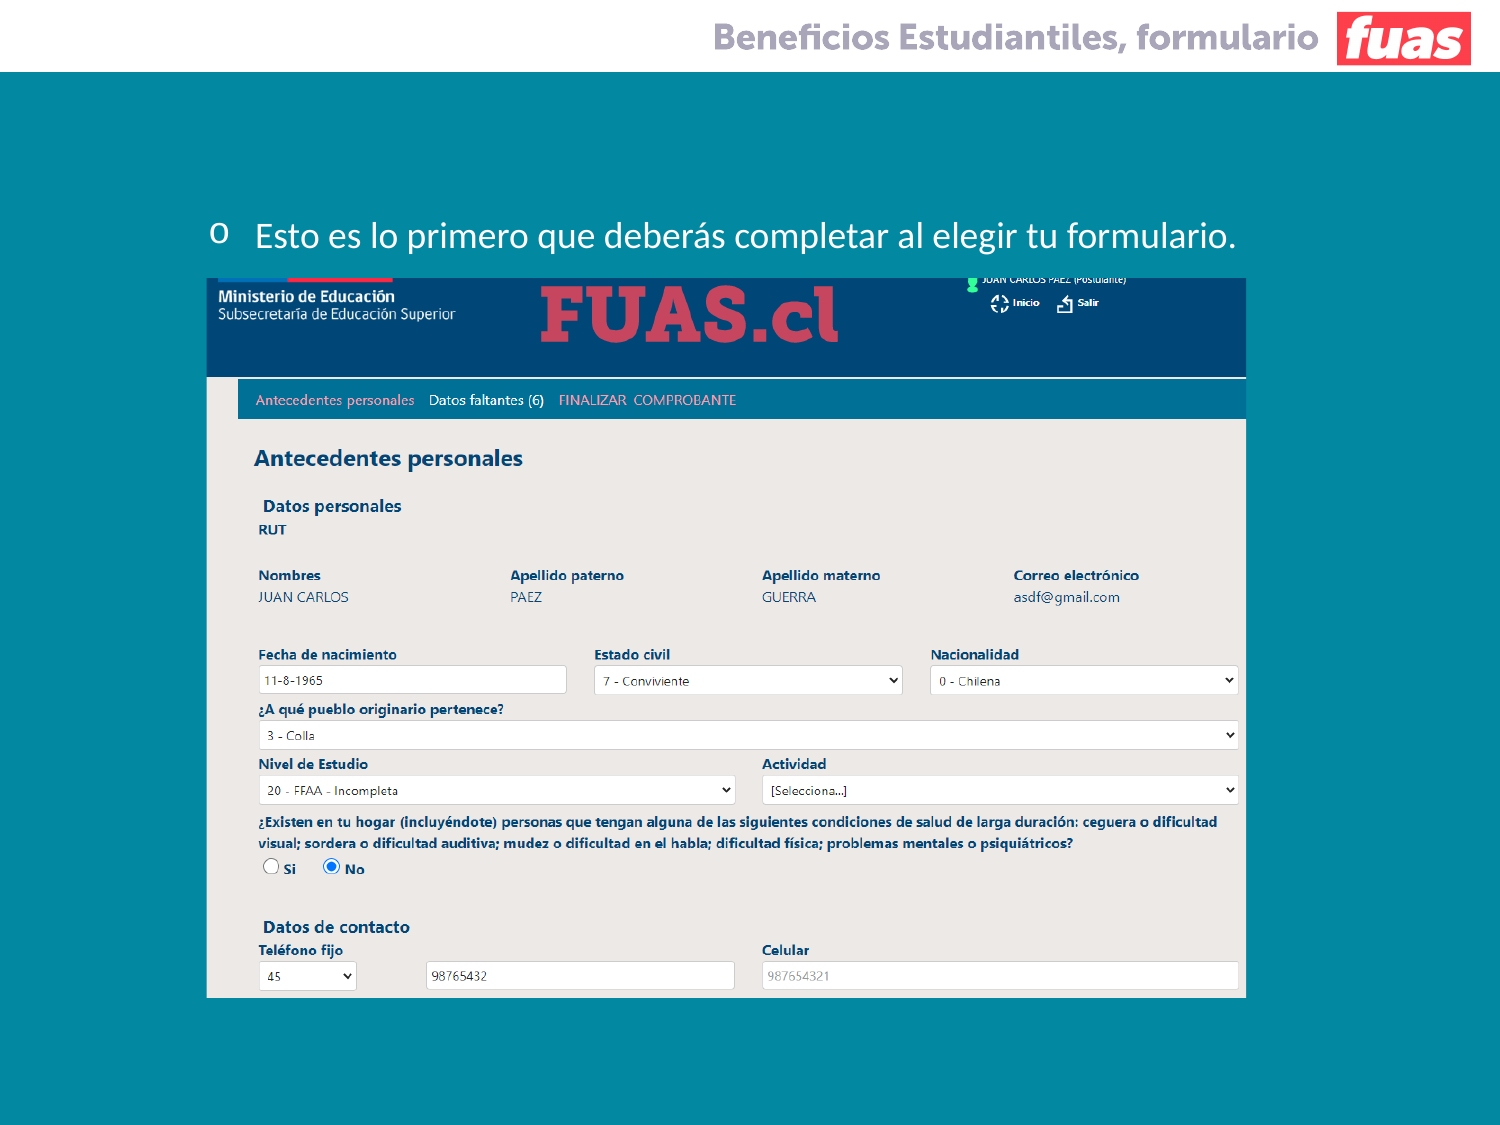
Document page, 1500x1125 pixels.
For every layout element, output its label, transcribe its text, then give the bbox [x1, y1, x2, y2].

picture [1337, 8, 1471, 72]
text_box Esto es lo primero que deberás completar al elegir tu formulario. [193, 203, 1257, 264]
picture [206, 278, 1247, 998]
